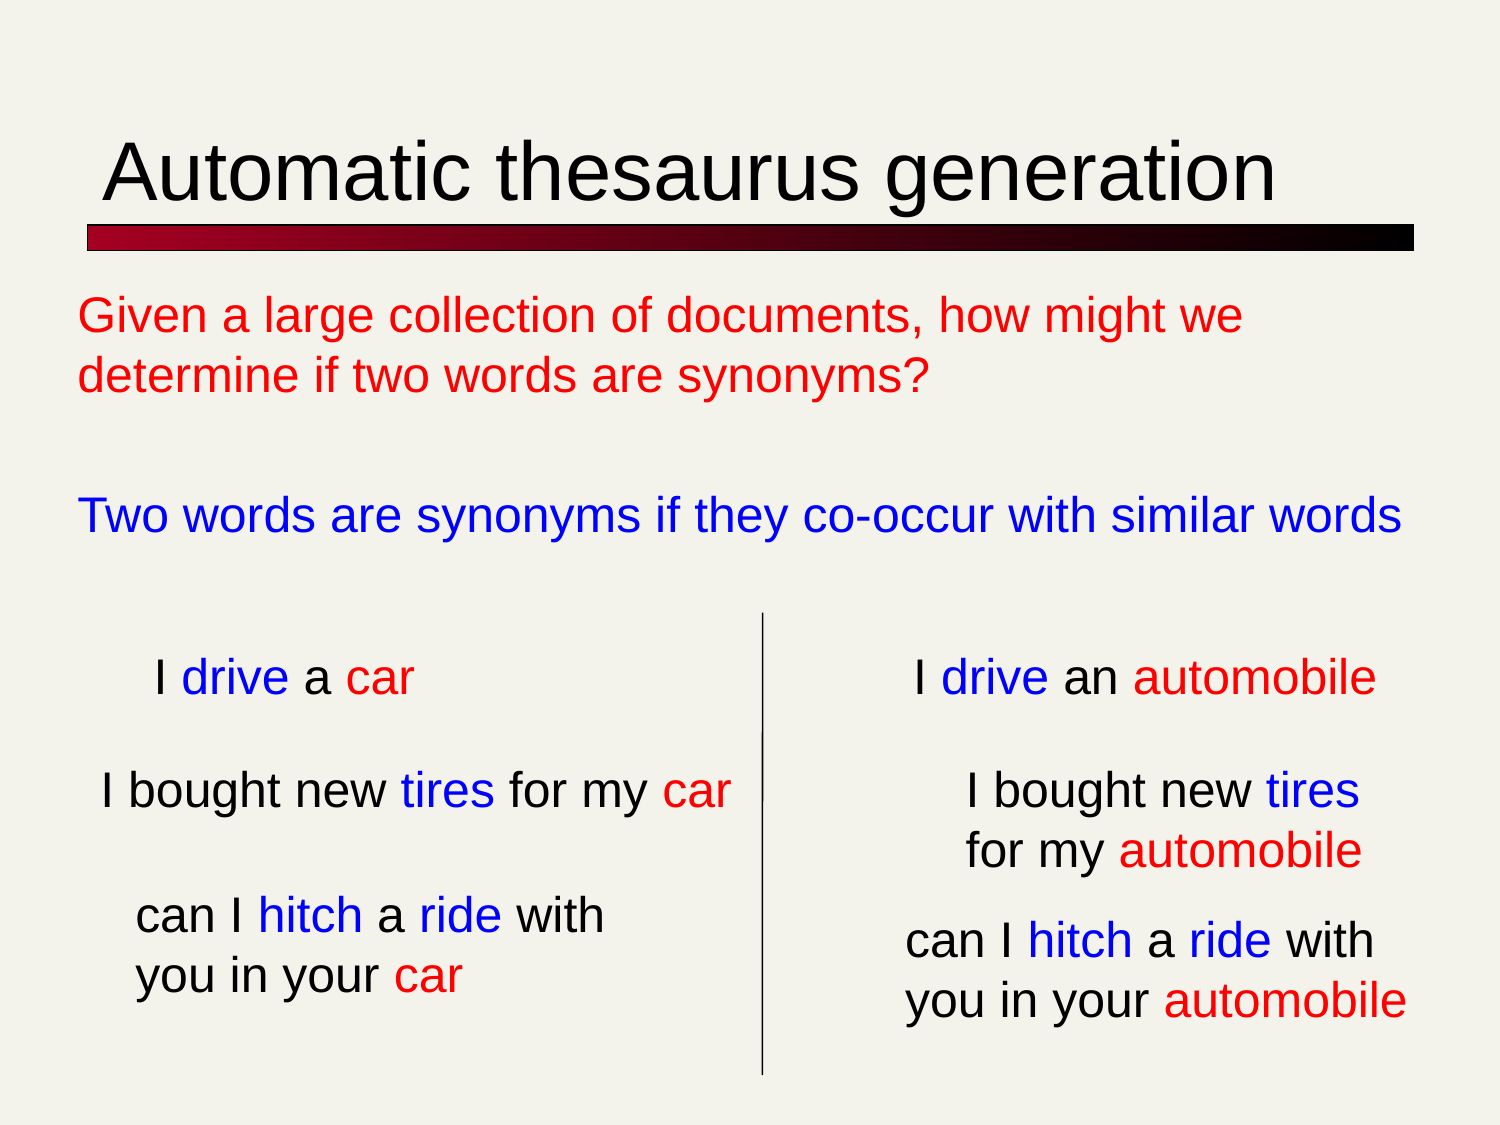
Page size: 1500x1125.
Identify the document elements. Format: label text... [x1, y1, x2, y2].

title Automatic thesaurus generation [87, 62, 1413, 226]
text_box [74, 612, 1426, 1076]
text_box Given a large collection of documents, how might we determine if two words are synonyms? Two words are synonyms if they co-occur with similar words [62, 274, 1425, 588]
